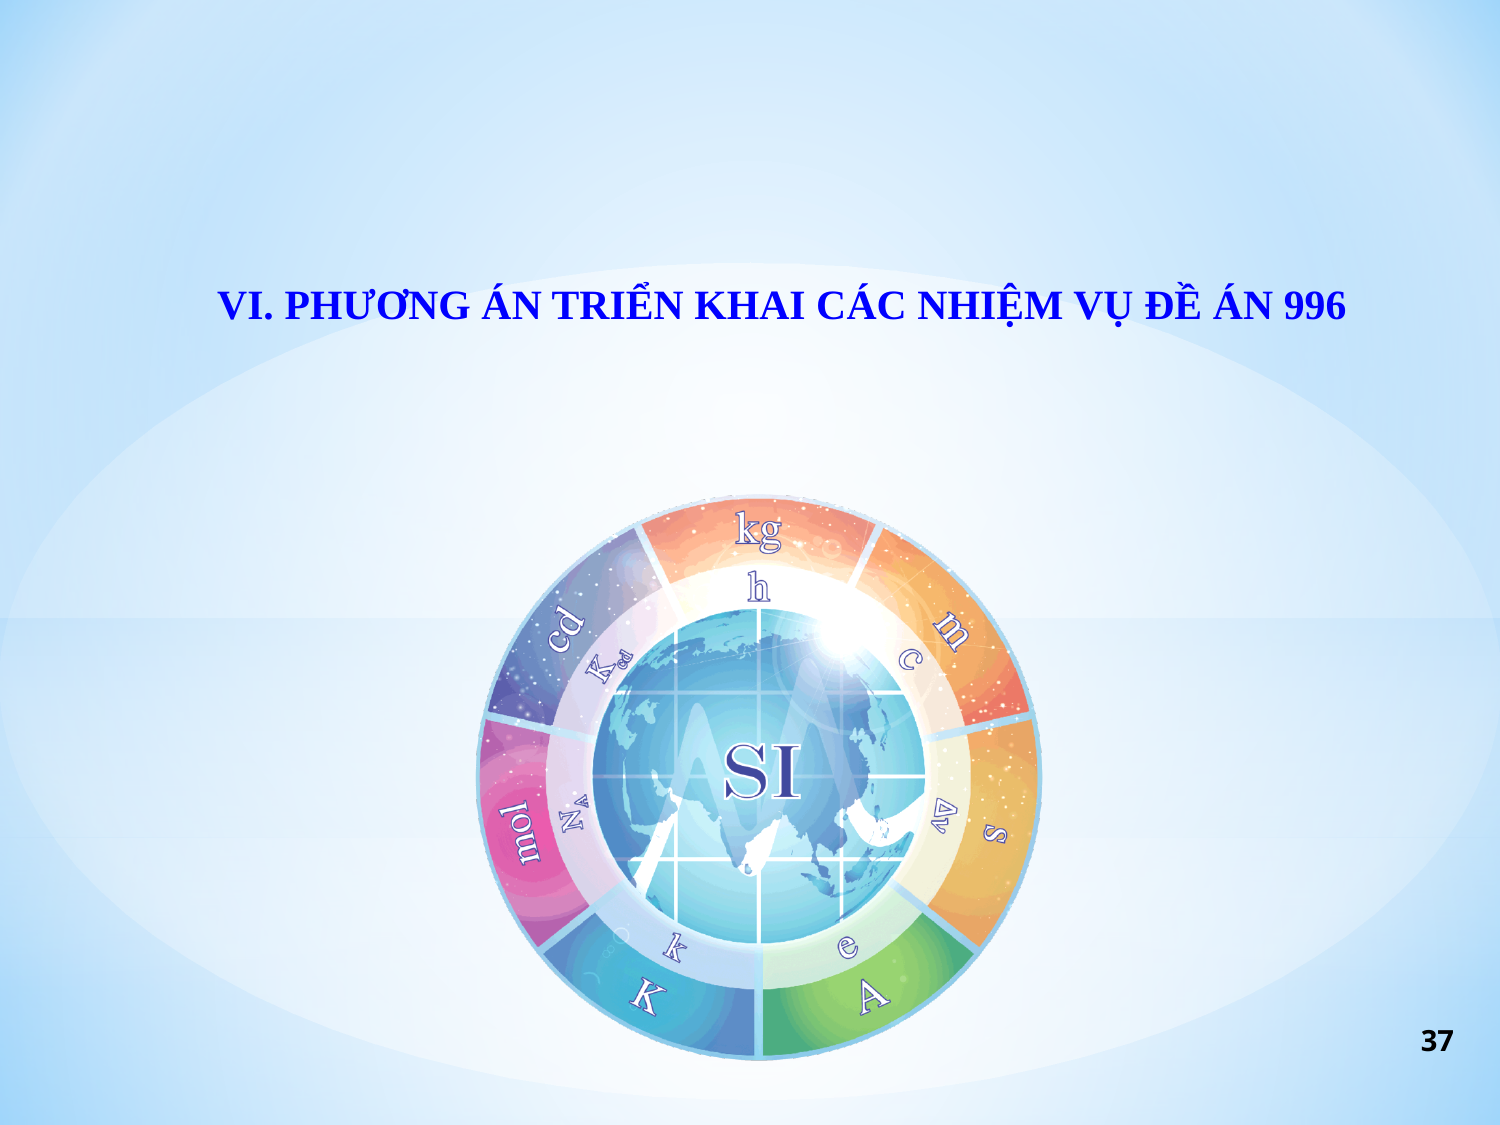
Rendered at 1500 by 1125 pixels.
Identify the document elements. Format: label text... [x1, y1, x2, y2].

text_box VI. PHƯƠNG ÁN TRIỂN KHAI CÁC NHIỆM VỤ ĐỀ ÁN 996 [0, 270, 1500, 336]
picture [414, 429, 1111, 1125]
text_box 37 [1399, 1012, 1475, 1073]
